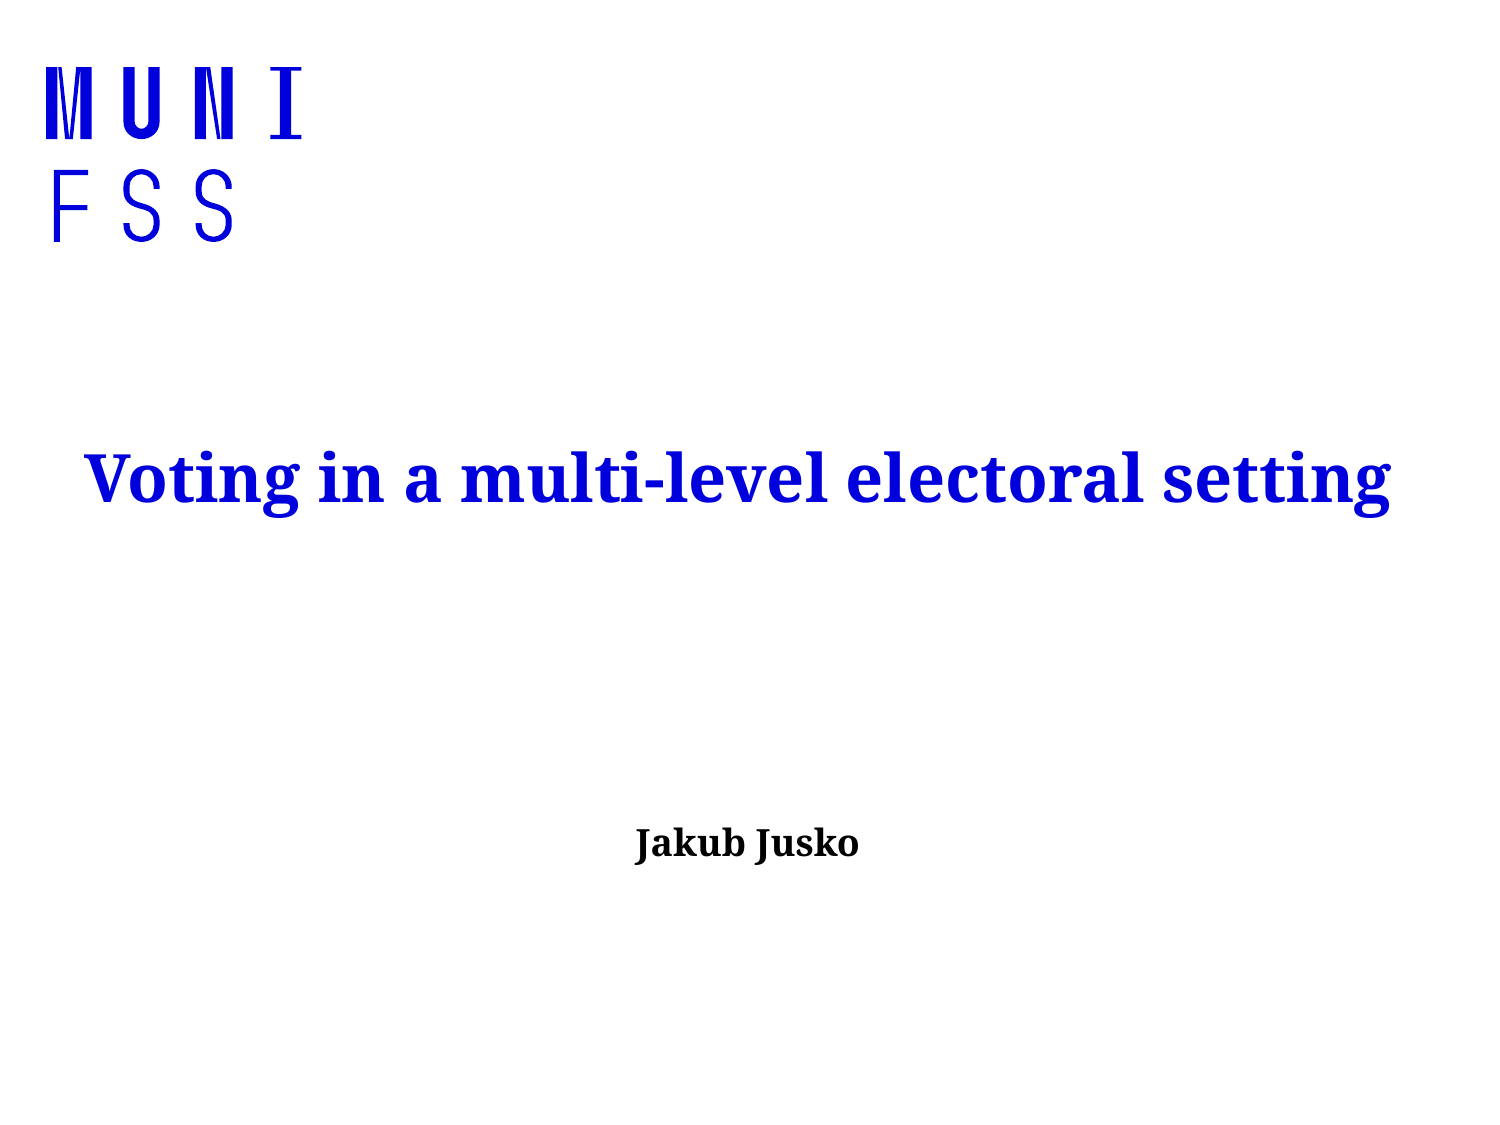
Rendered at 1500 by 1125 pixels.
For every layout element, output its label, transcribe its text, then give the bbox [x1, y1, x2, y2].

subtitle Jakub Jusko [49, 812, 1447, 1125]
title Voting in a multi-level electoral setting [49, 435, 1447, 812]
